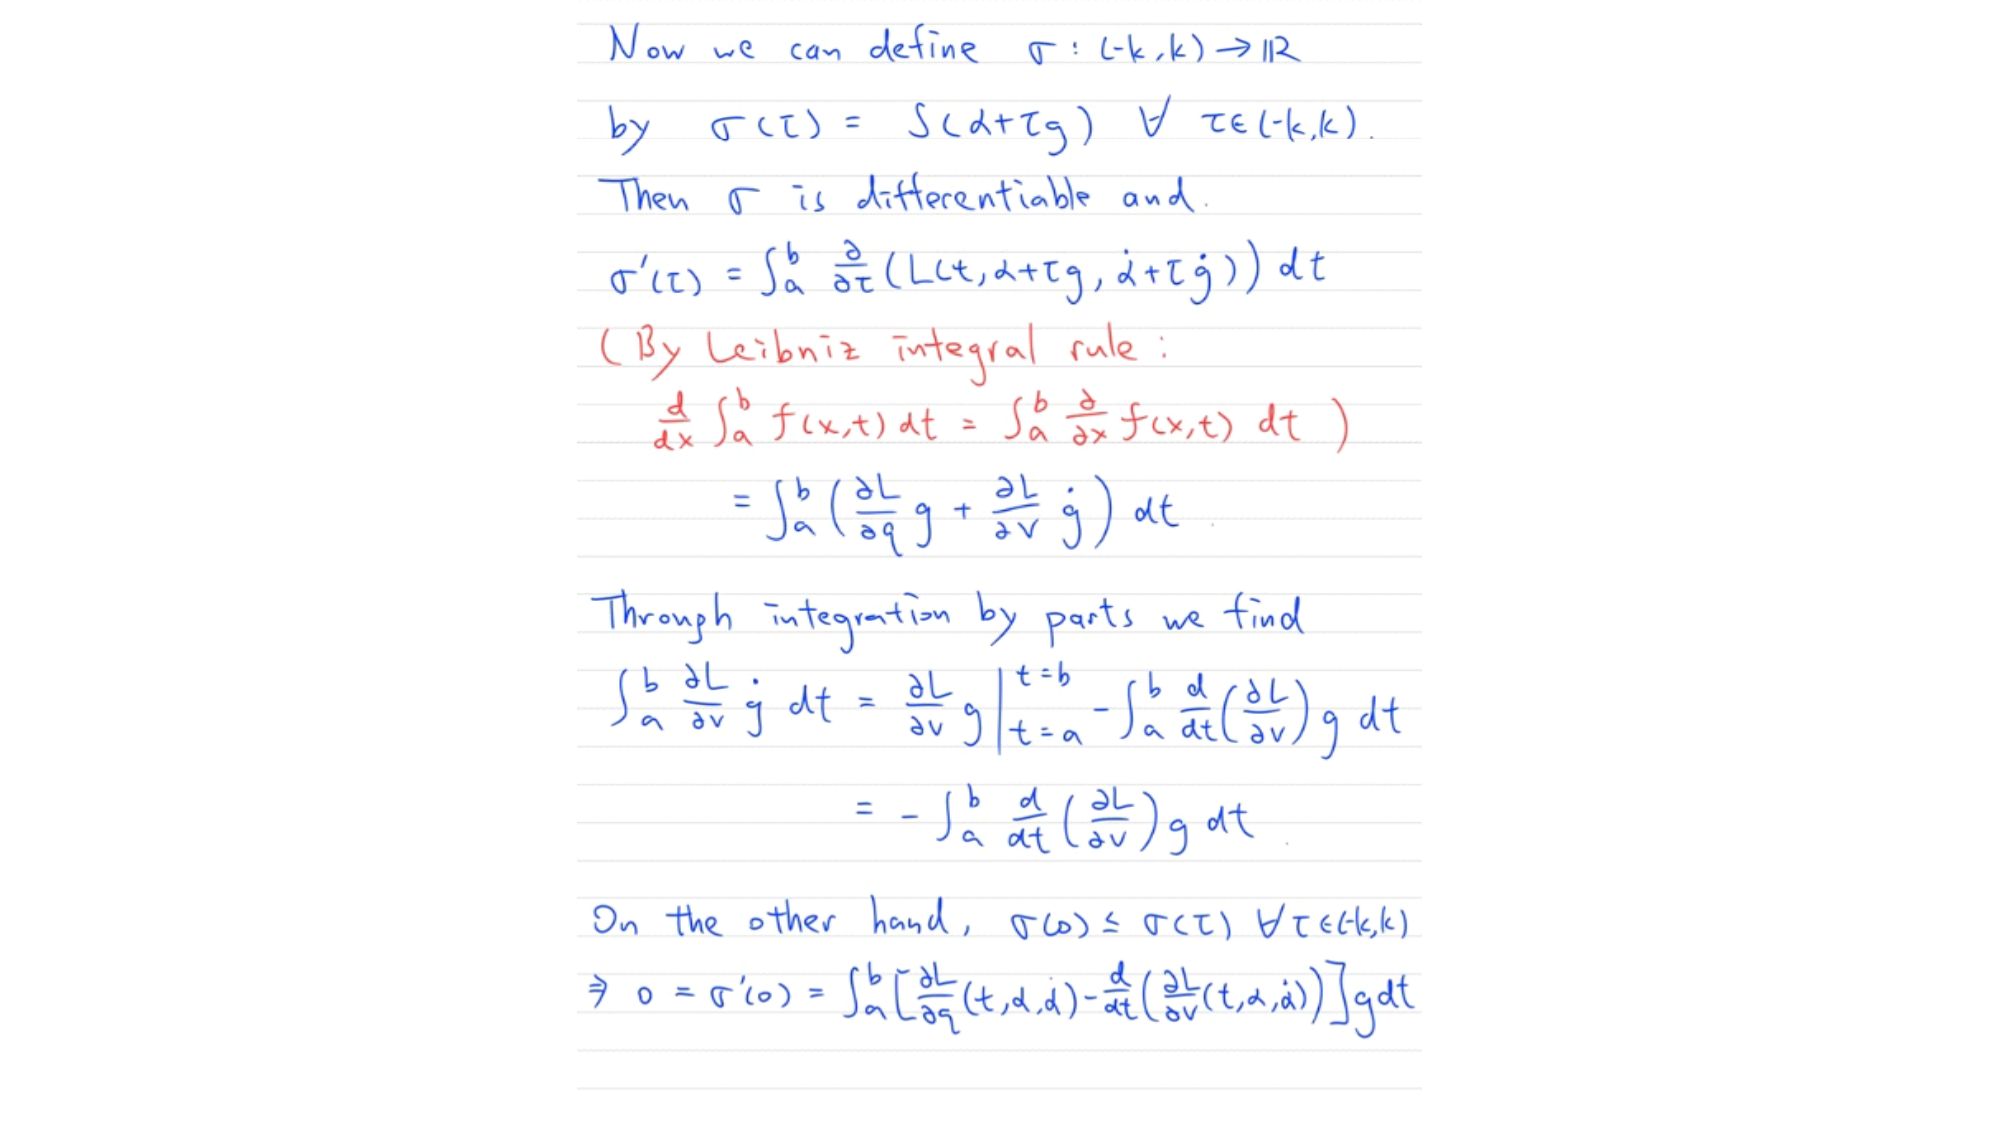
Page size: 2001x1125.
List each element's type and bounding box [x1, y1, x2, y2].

text_box [577, 0, 1422, 562]
picture [577, 562, 1422, 1125]
